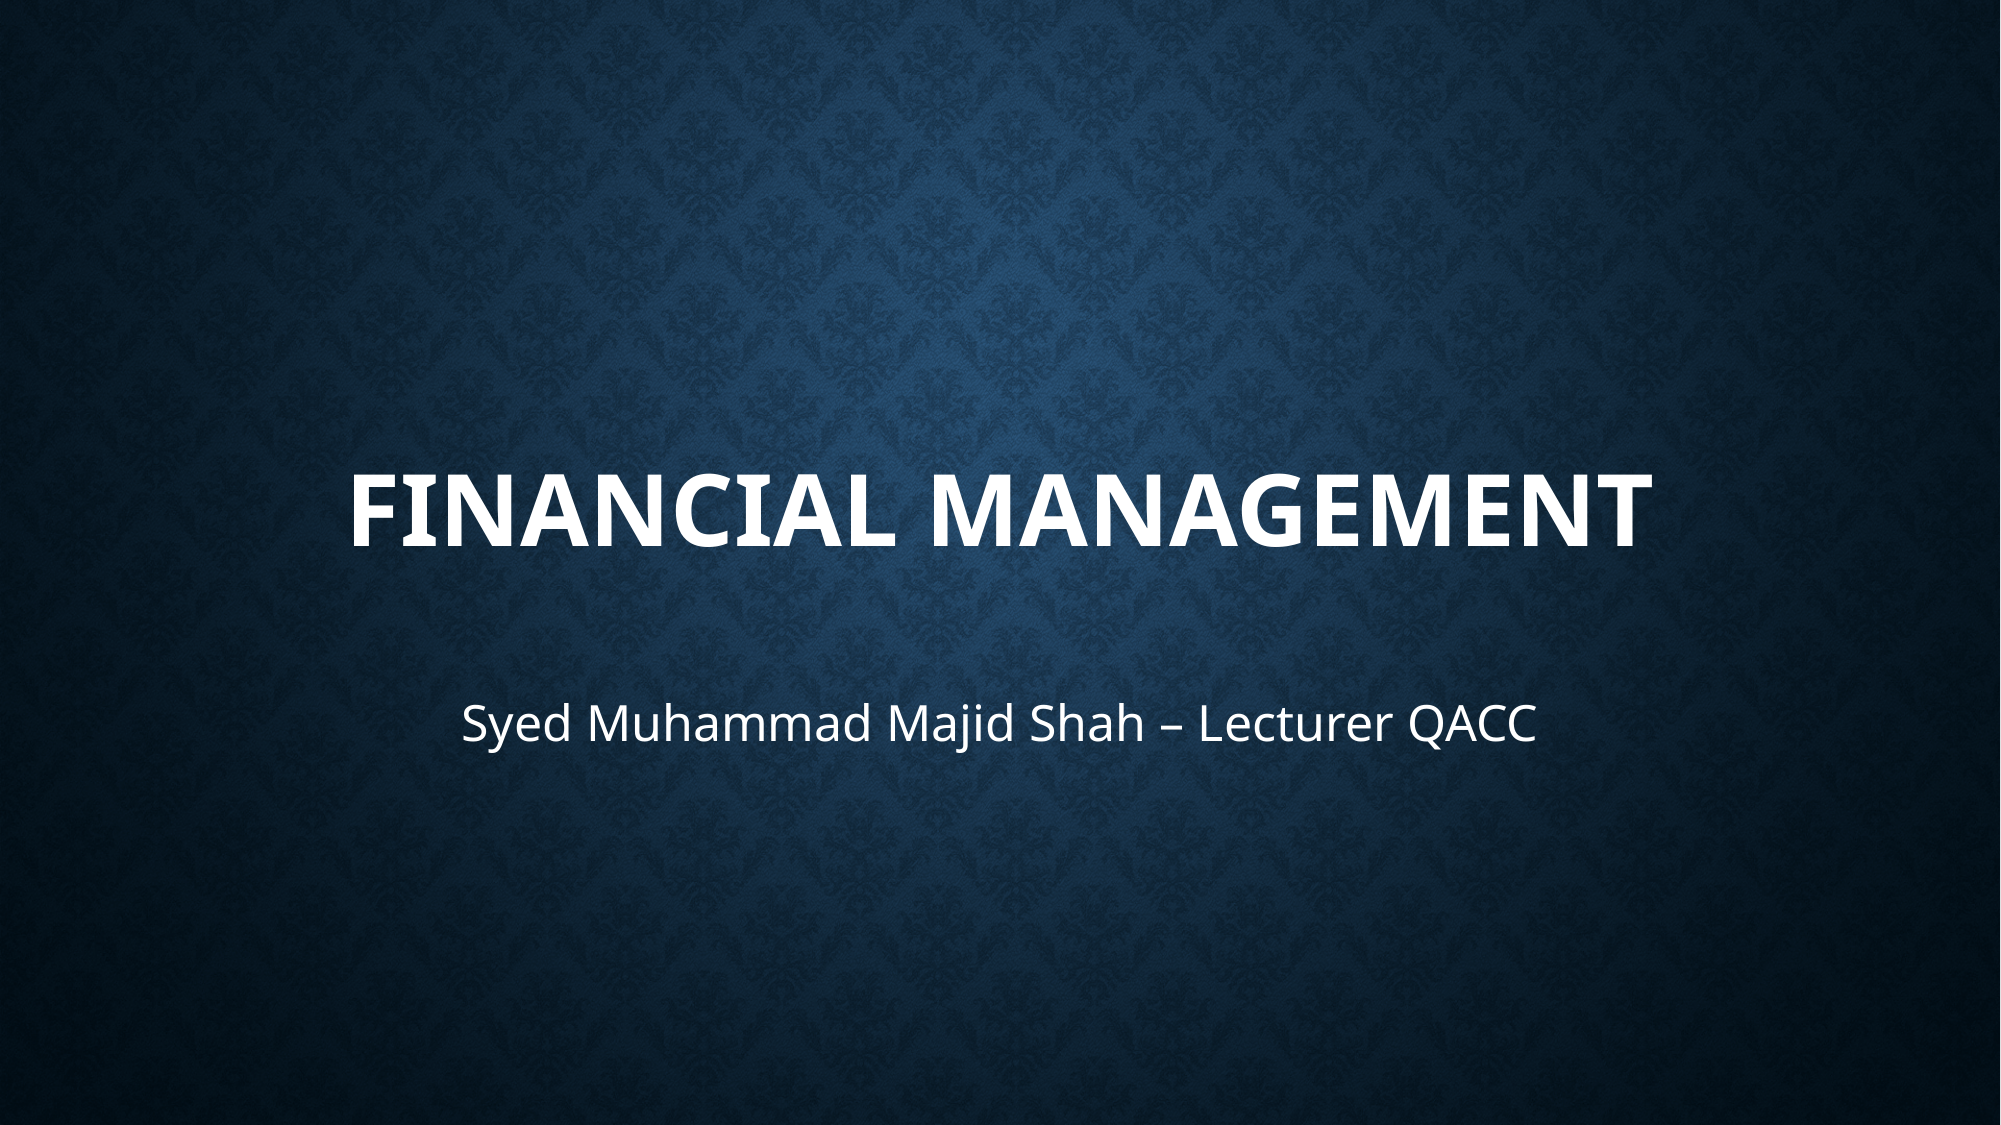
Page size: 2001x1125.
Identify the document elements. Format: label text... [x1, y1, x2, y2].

subtitle Syed Muhammad Majid Shah – Lecturer QACC [261, 590, 1739, 863]
title Financial Management [261, 184, 1739, 576]
